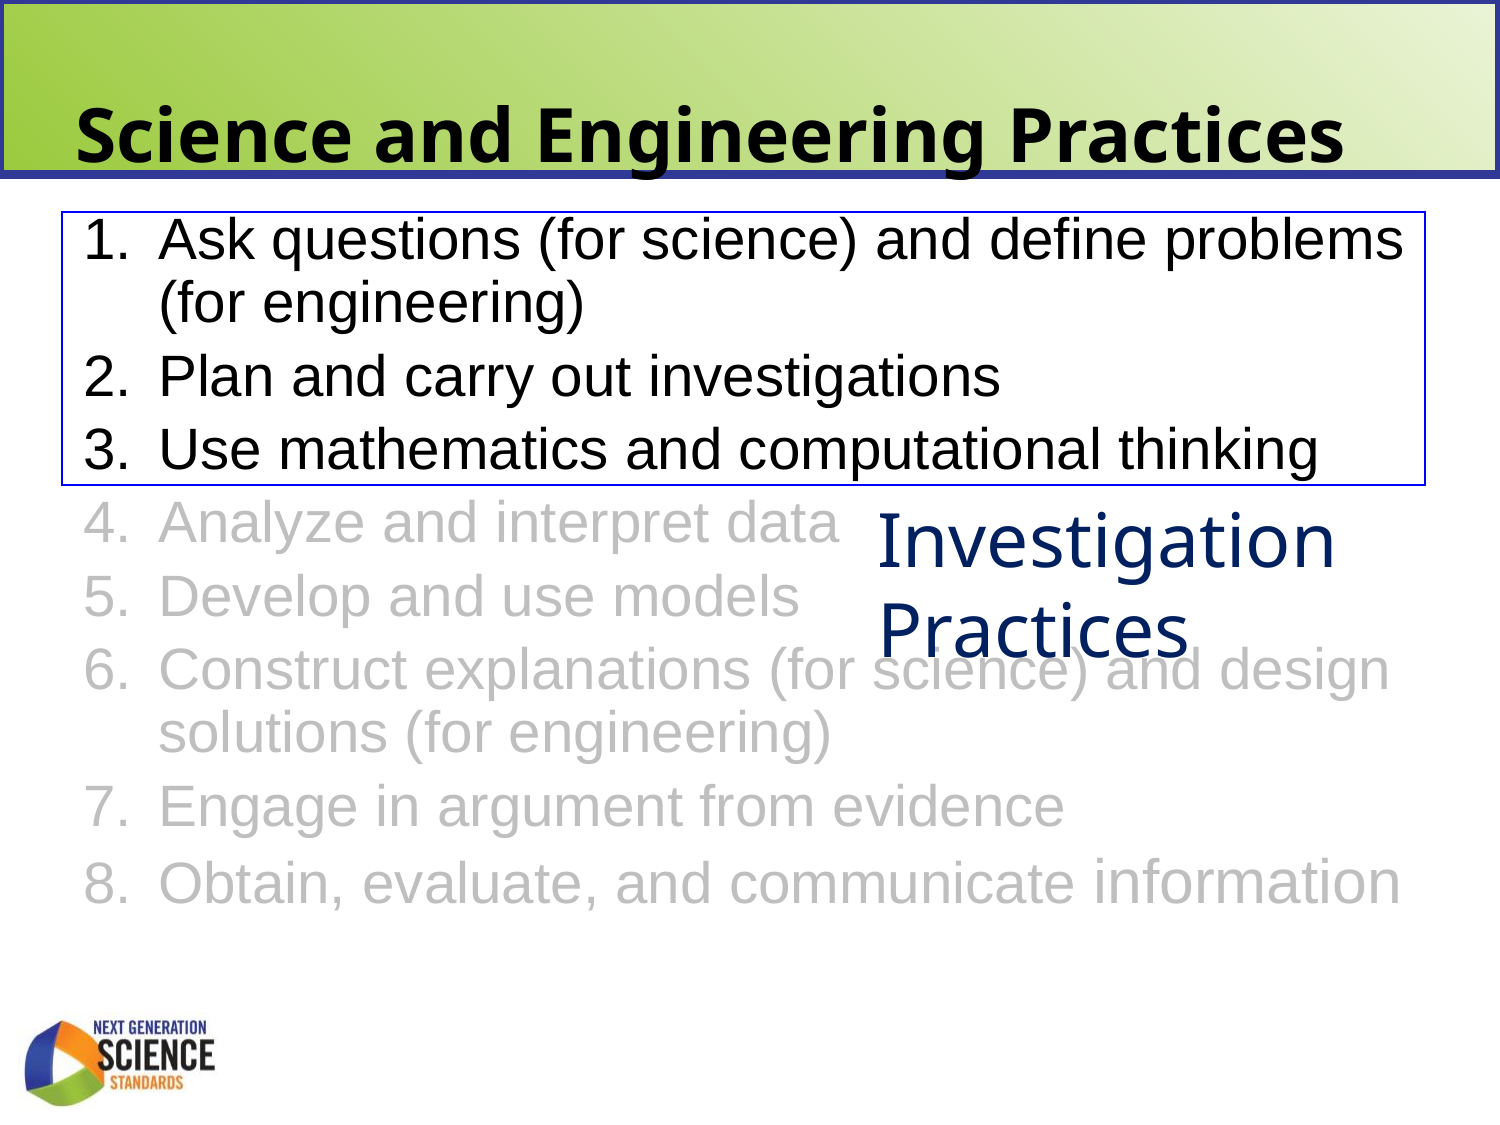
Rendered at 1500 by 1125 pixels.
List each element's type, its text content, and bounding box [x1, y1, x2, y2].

picture [17, 1012, 226, 1113]
text_box [62, 212, 1425, 485]
text_box Science and Engineering Practices [0, 0, 1500, 175]
list Ask questions (for science) and define problems (for engineering) Plan and carry out investigations Use mathematics and computational thinking Analyze and interpret data Develop and use models Construct explanations (for science) and design solutions (for engineering) Engage in argument from evidence Obtain, evaluate, and communicate information [66, 199, 1439, 1006]
text_box Investigation Practices [862, 485, 1425, 680]
